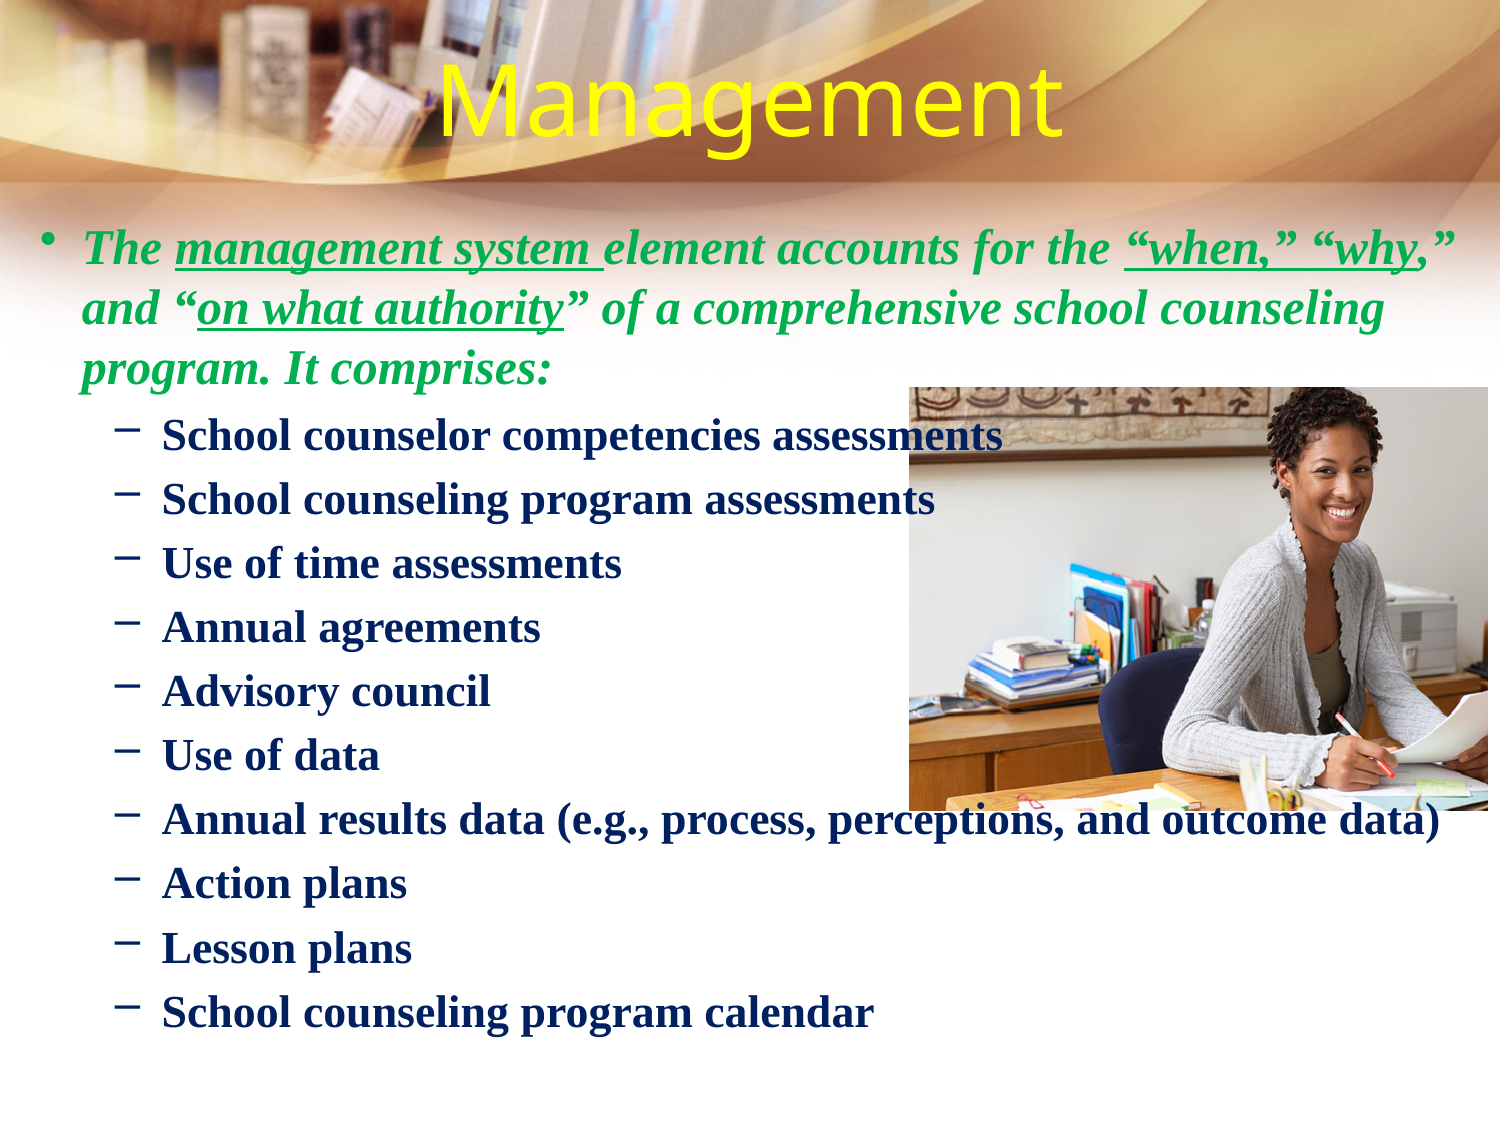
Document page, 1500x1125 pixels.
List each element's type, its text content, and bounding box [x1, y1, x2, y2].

list The management system element accounts for the “when,” “why,” and “on what authority” of a comprehensive school counseling program. It comprises: School counselor competencies assessments School counseling program assessments Use of time assessments Annual agreements Advisory council Use of data Annual results data (e.g., process, perceptions, and outcome data) Action plans Lesson plans School counseling program calendar [24, 199, 1488, 1101]
title Management [149, 33, 1351, 152]
picture [0, 0, 1500, 1125]
